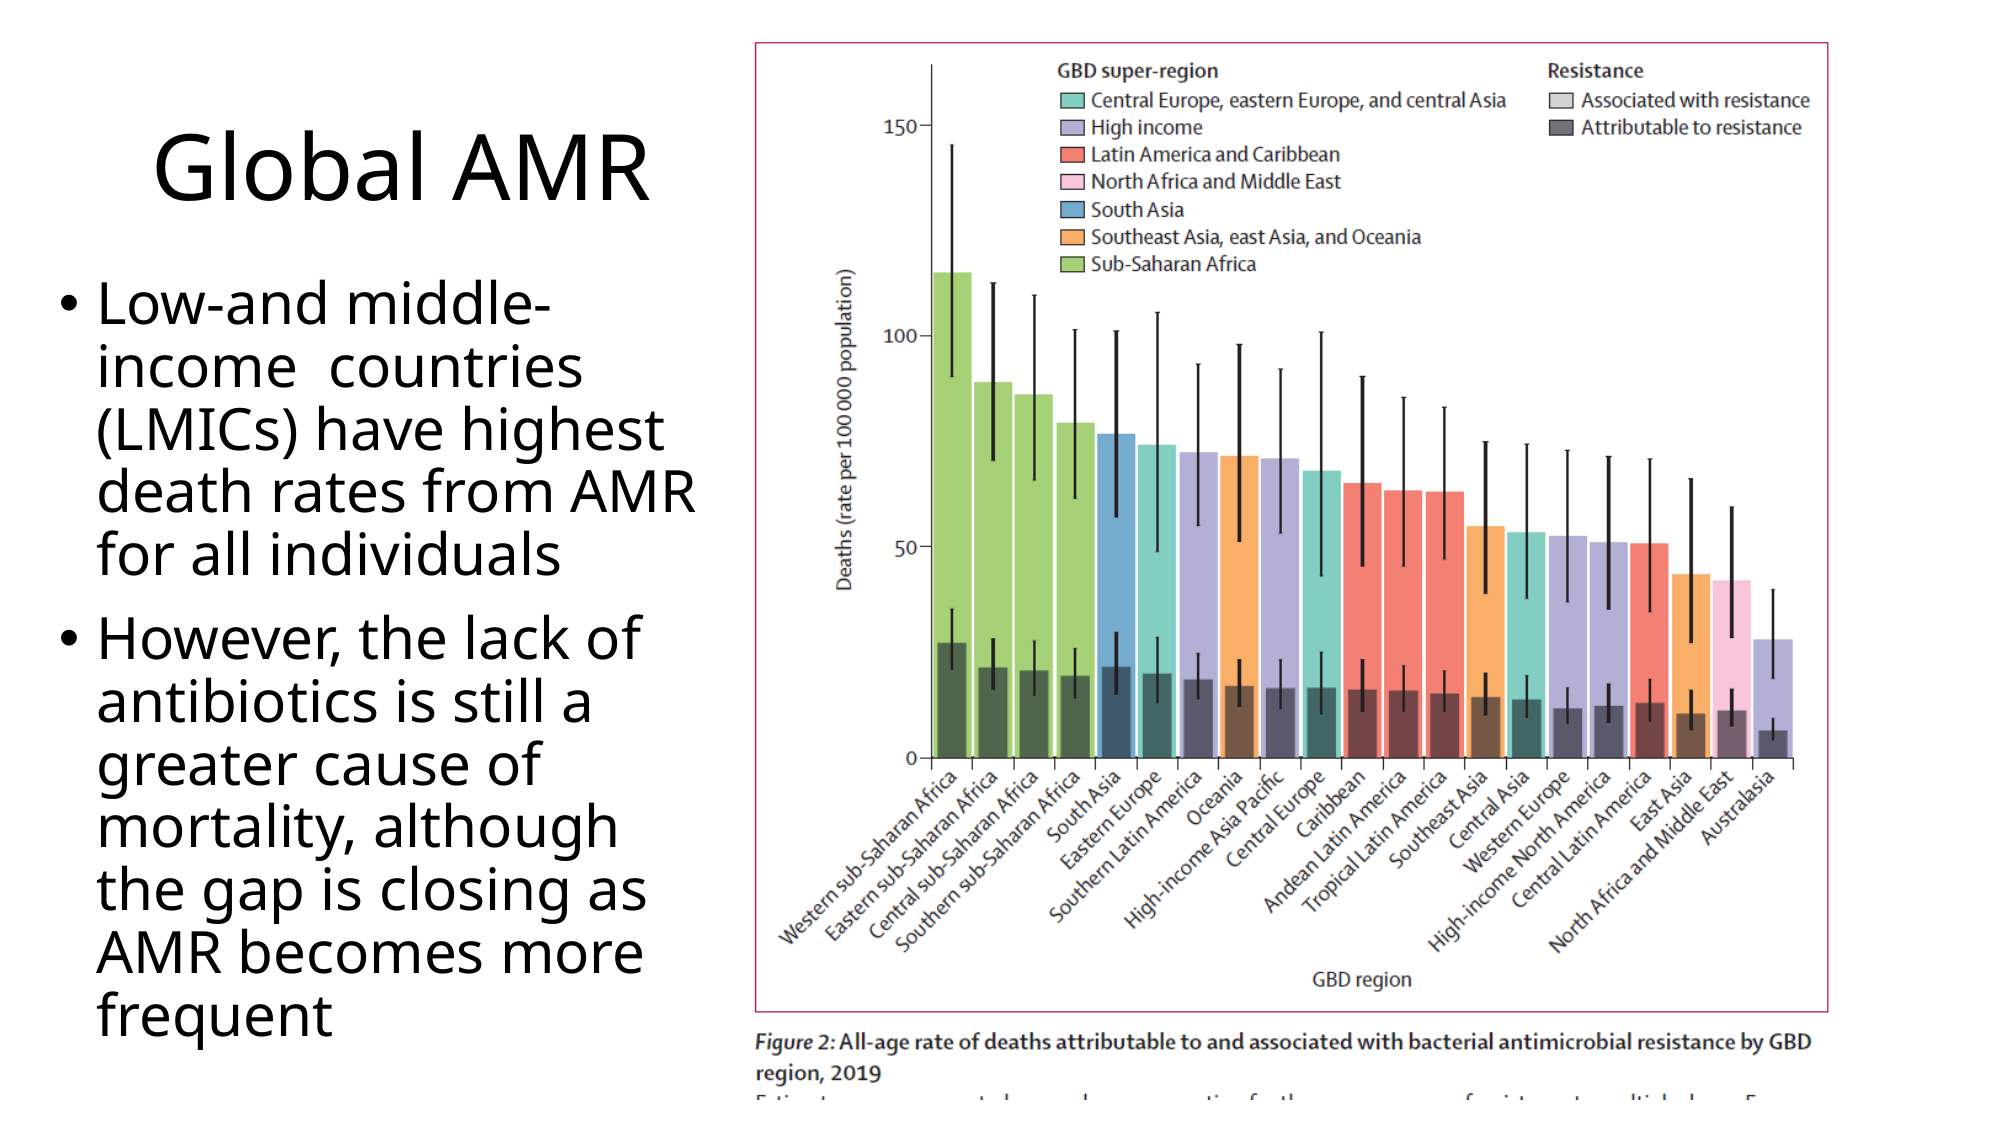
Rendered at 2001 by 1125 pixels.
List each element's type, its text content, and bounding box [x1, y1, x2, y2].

text_box Low-and middle-income countries (LMICs) have highest death rates from AMR for all individuals However, the lack of antibiotics is still a greater cause of mortality, although the gap is closing as AMR becomes more frequent [43, 266, 728, 1063]
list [728, 25, 1863, 1100]
title Global AMR [99, 61, 705, 266]
